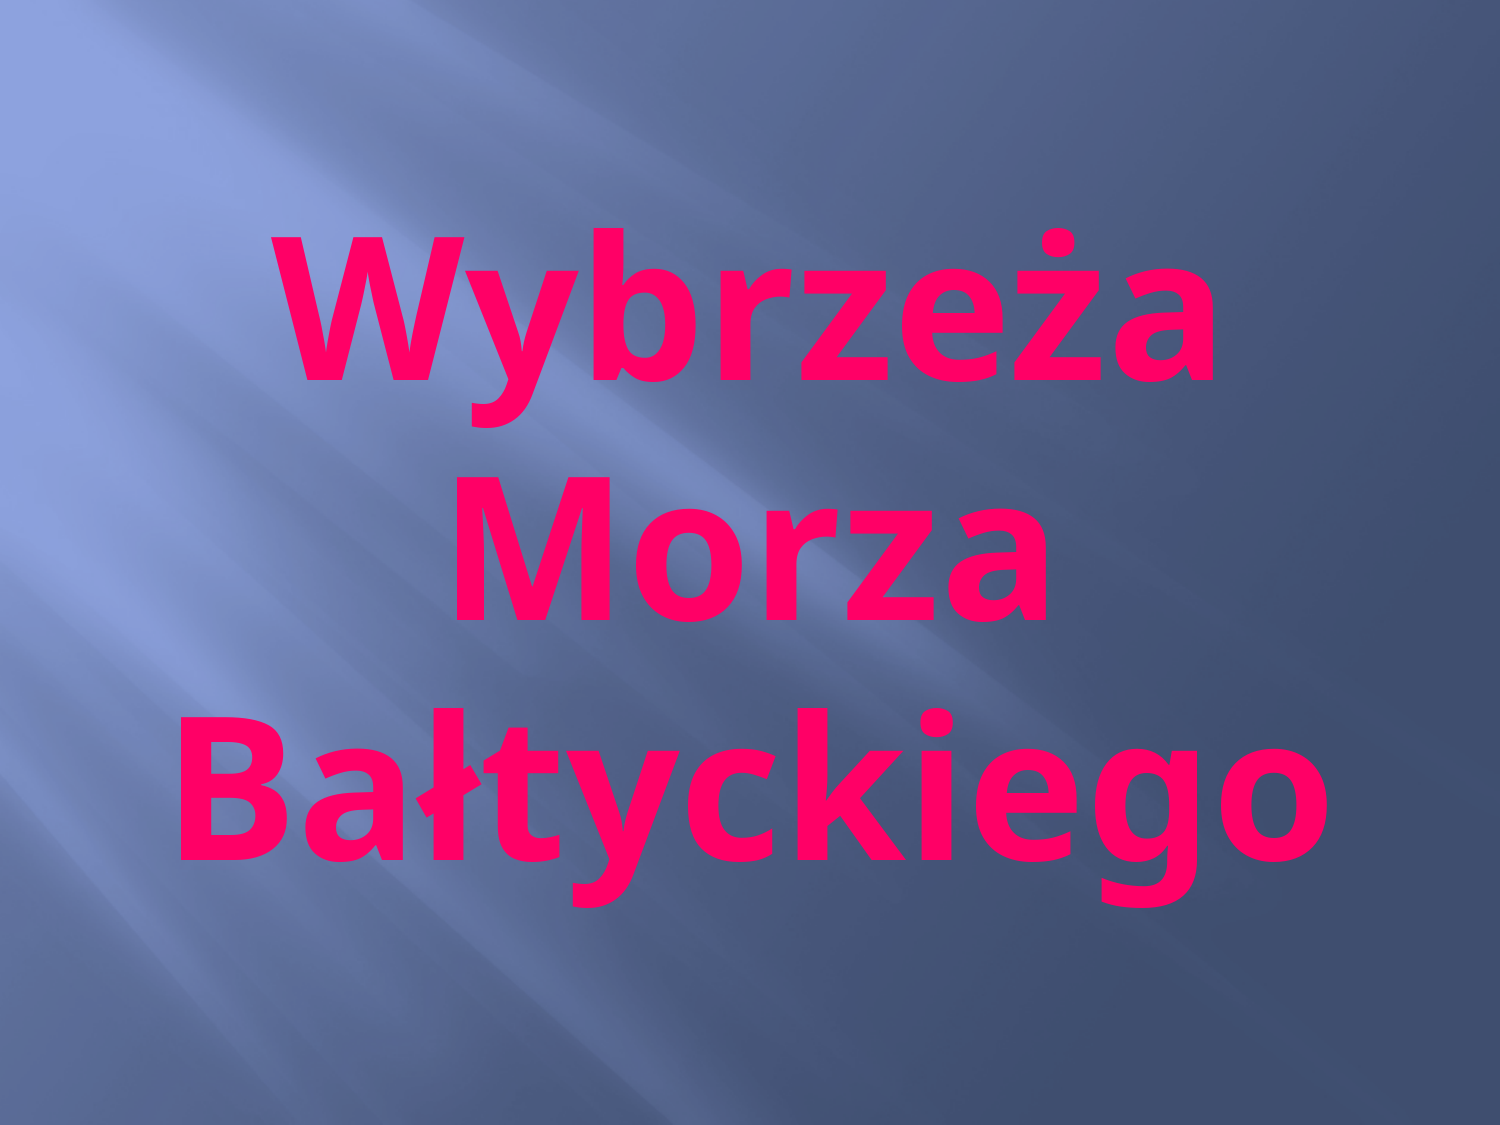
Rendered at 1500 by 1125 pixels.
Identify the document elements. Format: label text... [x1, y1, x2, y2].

title Wybrzeża Morza Bałtyckiego [75, 45, 1425, 1035]
